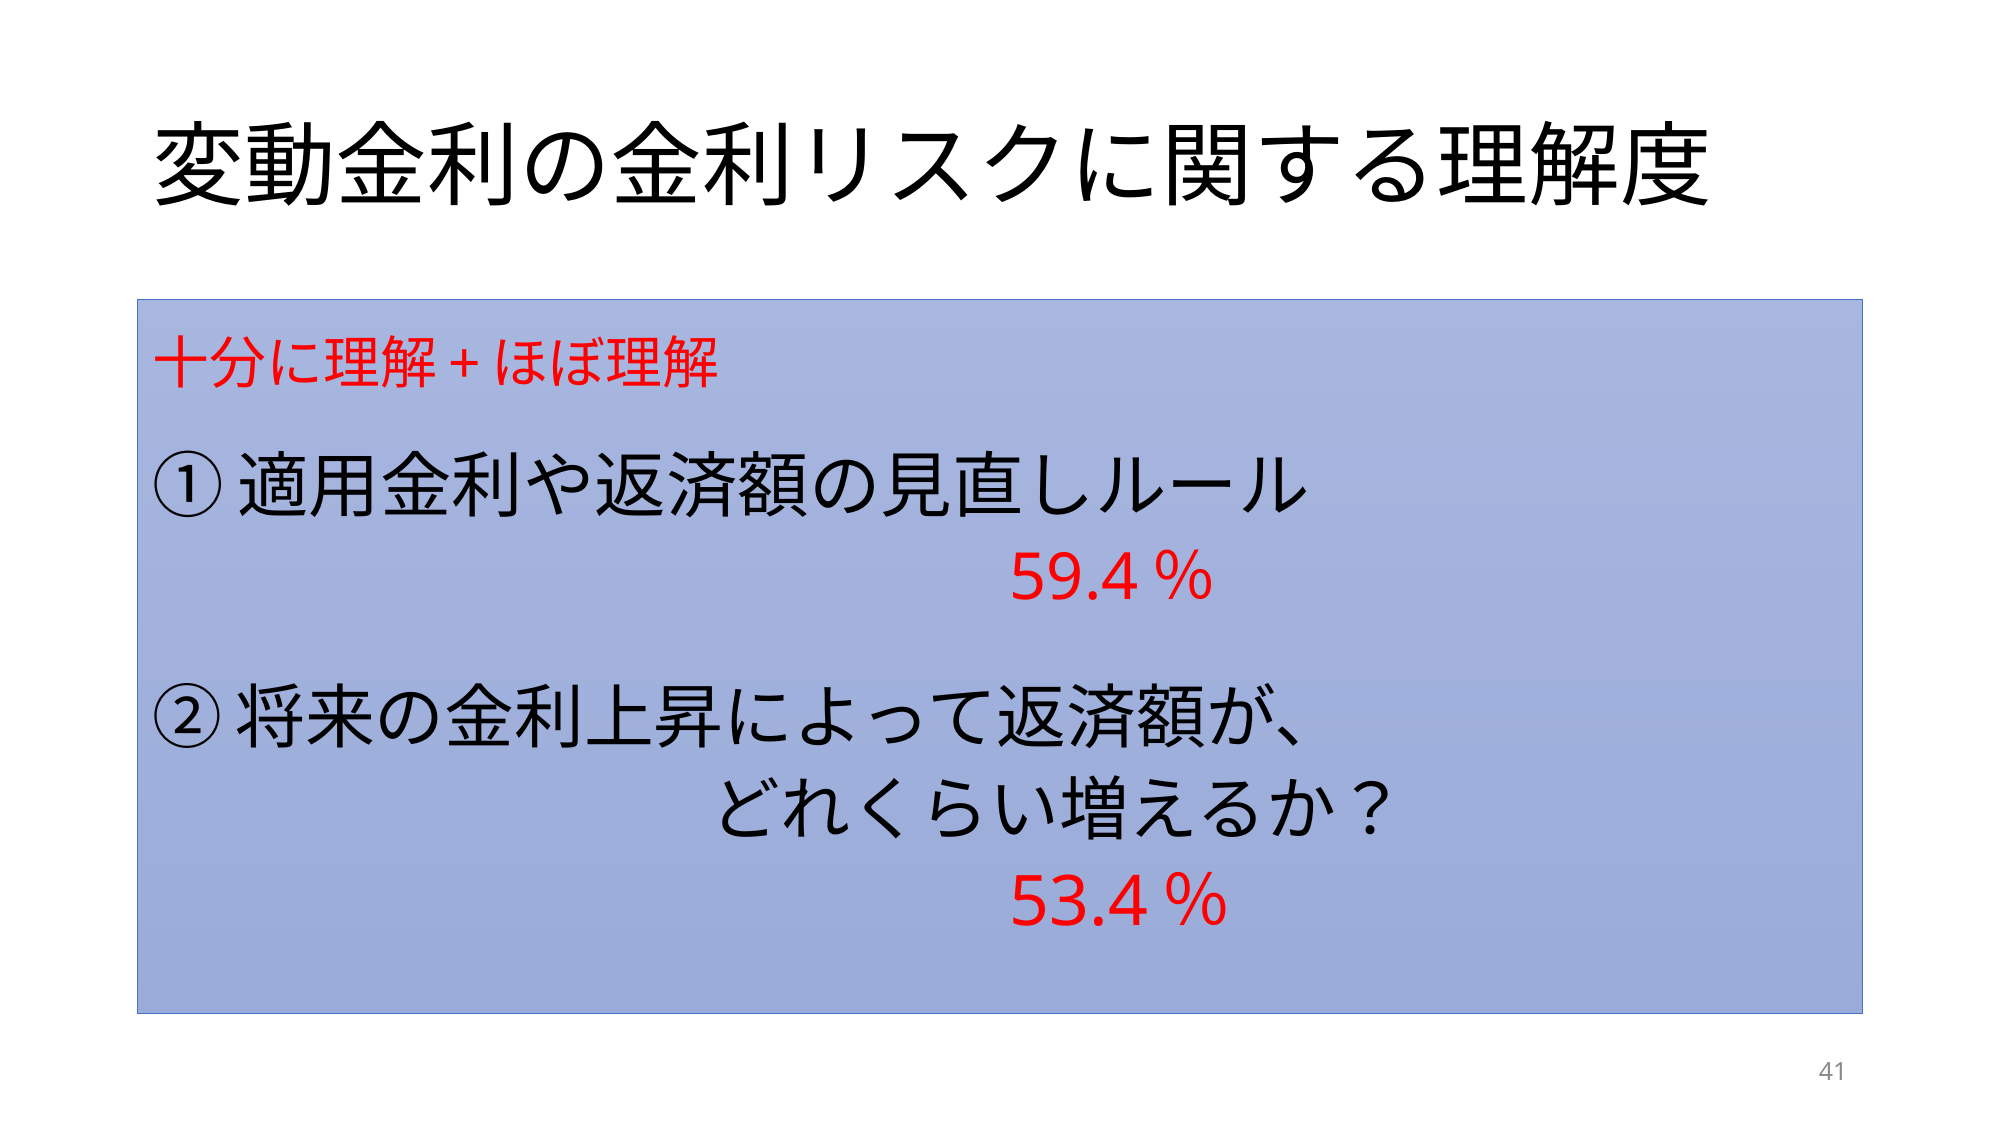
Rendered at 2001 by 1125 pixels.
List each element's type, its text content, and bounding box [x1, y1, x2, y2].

list 十分に理解+ほぼ理解 ①適用金利や返済額の見直しルール 59.4％ ②将来の金利上昇によって返済額が、 どれくらい増えるか？ 53.4％ [137, 299, 1863, 1014]
title 変動金利の金利リスクに関する理解度 [137, 59, 1863, 278]
slide_number 41 [1412, 1042, 1863, 1103]
